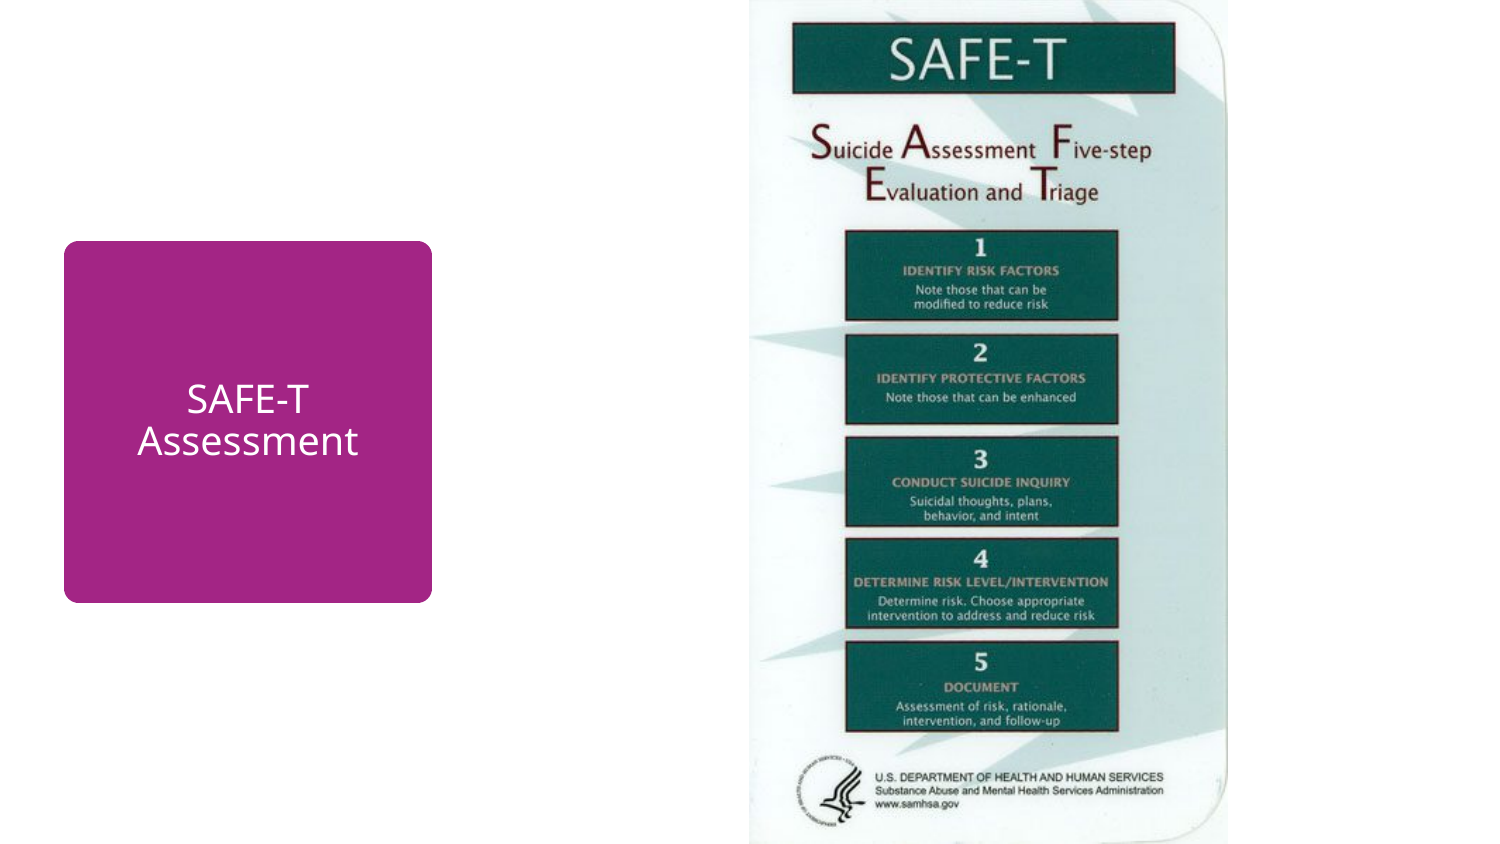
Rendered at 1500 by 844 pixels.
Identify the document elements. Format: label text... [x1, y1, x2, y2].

title SAFE-T Assessment [78, 255, 418, 589]
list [749, 0, 1228, 844]
